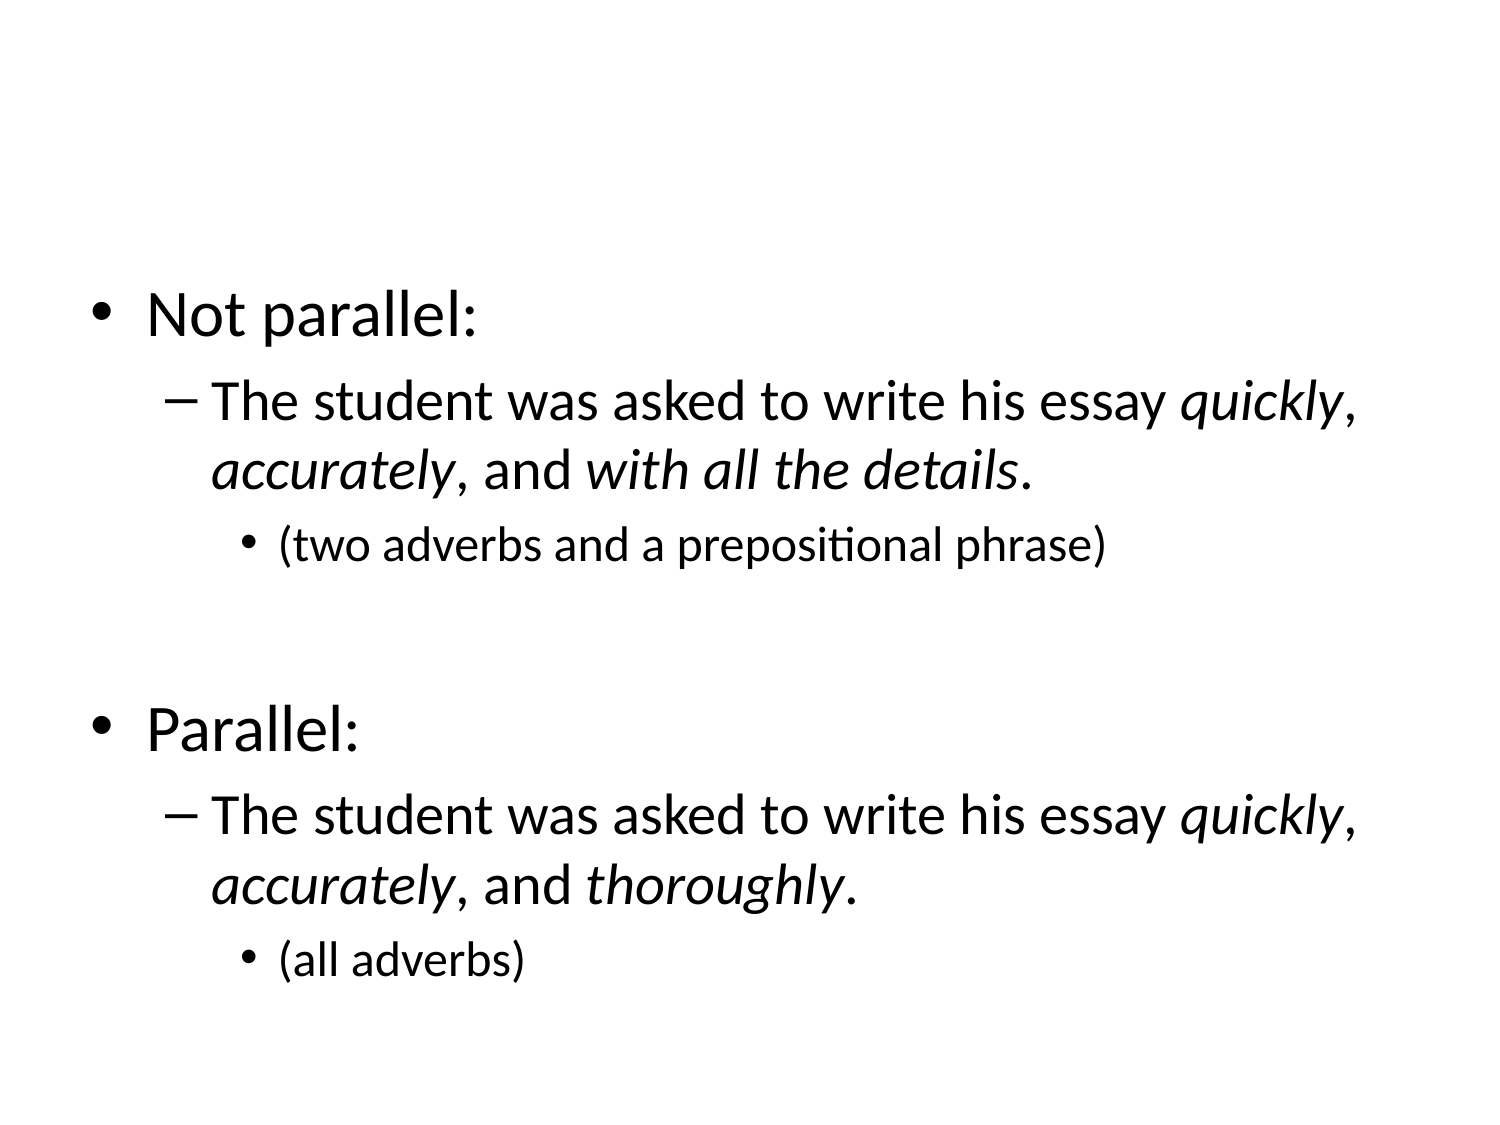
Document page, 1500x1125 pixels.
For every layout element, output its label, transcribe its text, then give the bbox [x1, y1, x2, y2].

list Not parallel: The student was asked to write his essay quickly, accurately, and with all the details. (two adverbs and a prepositional phrase) Parallel: The student was asked to write his essay quickly, accurately, and thoroughly. (all adverbs) [75, 262, 1425, 1005]
